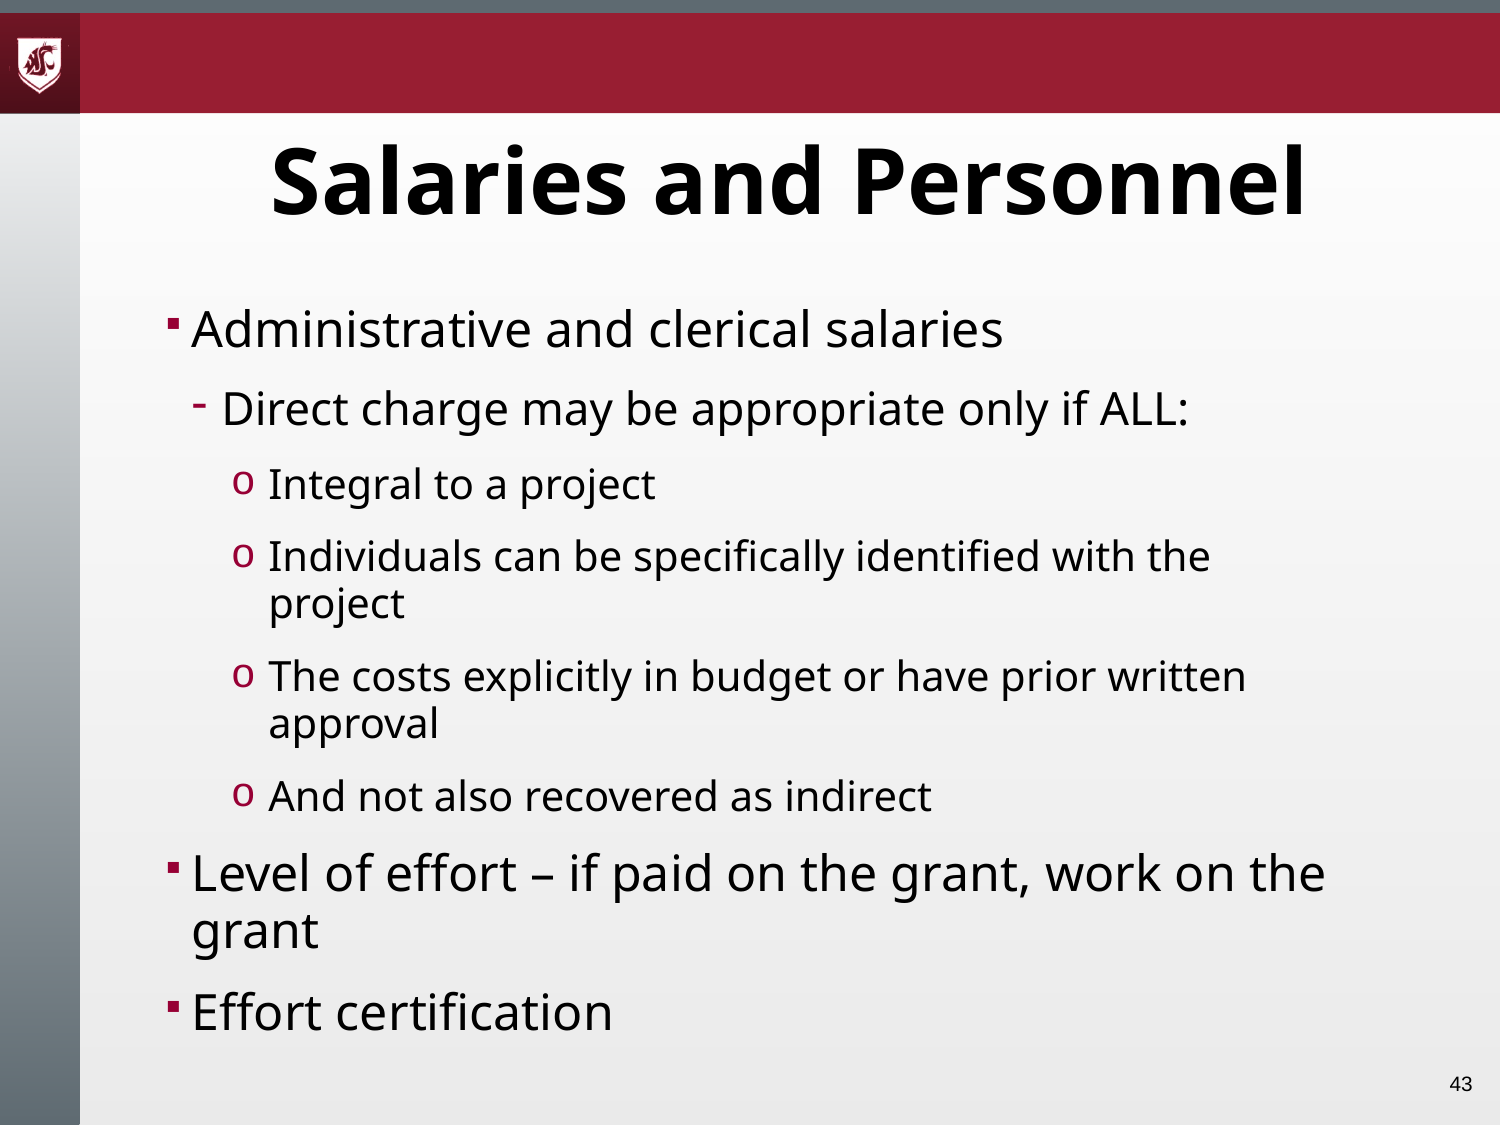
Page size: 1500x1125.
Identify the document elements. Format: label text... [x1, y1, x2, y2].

title Salaries and Personnel [80, 126, 1500, 242]
list Administrative and clerical salaries Direct charge may be appropriate only if ALL: Integral to a project Individuals can be specifically identified with the project The costs explicitly in budget or have prior written approval And not also recovered as indirect Level of effort – if paid on the grant, work on the grant Effort certification [80, 294, 1356, 966]
slide_number 43 [1137, 1024, 1488, 1104]
picture [9, 27, 69, 100]
